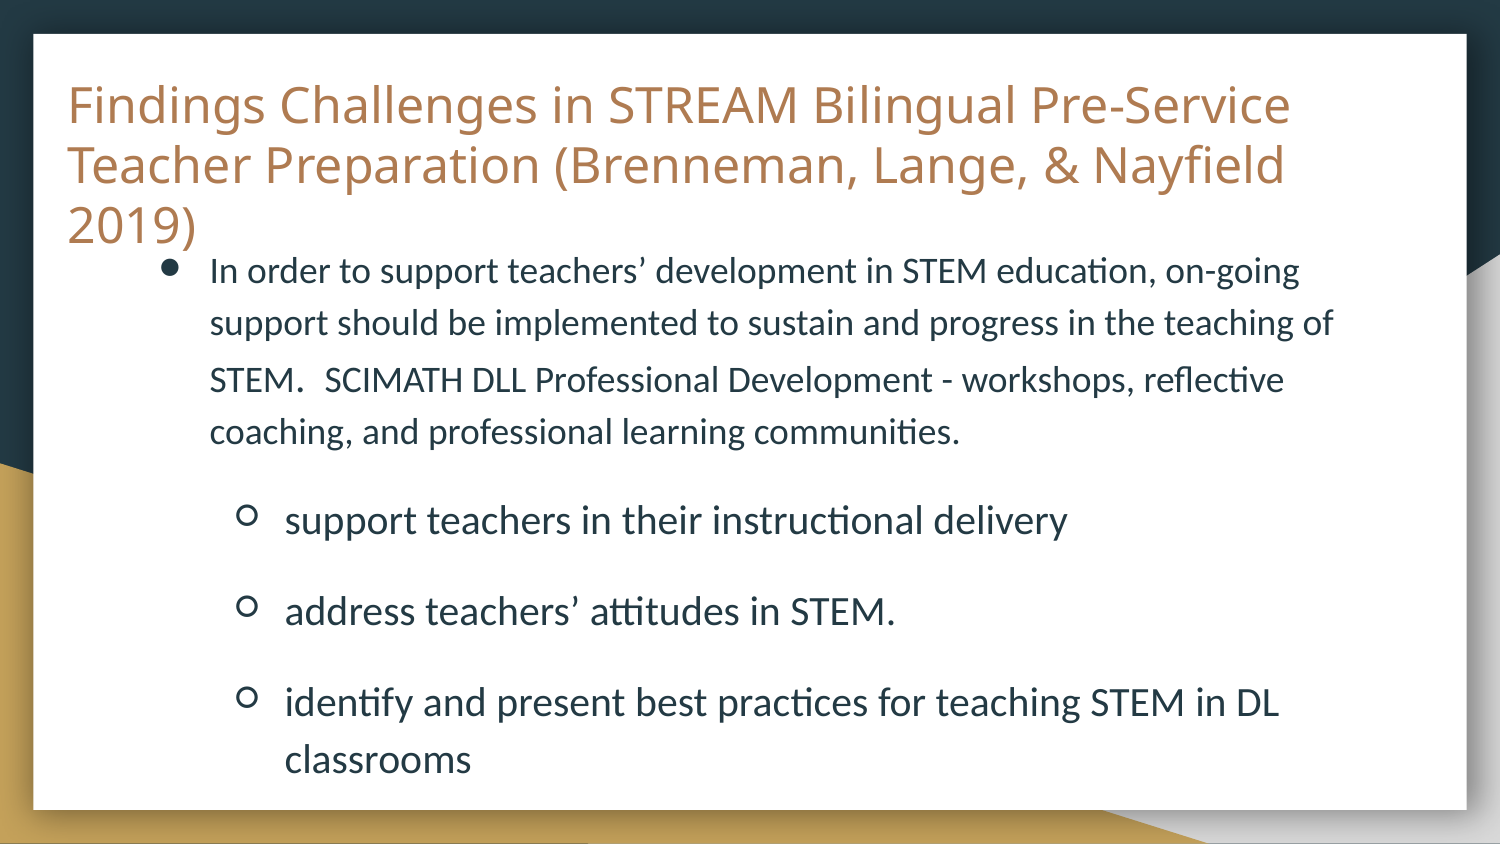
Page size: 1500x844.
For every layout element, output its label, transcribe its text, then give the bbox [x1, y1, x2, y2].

list In order to support teachers’ development in STEM education, on-going support should be implemented to sustain and progress in the teaching of STEM. SCIMATH DLL Professional Development - workshops, reflective coaching, and professional learning communities. support teachers in their instructional delivery address teachers’ attitudes in STEM. identify and present best practices for teaching STEM in DL classrooms [119, 224, 1419, 627]
title Findings Challenges in STREAM Bilingual Pre-Service Teacher Preparation (Brenneman, Lange, & Nayfield 2019) [52, 58, 1419, 225]
